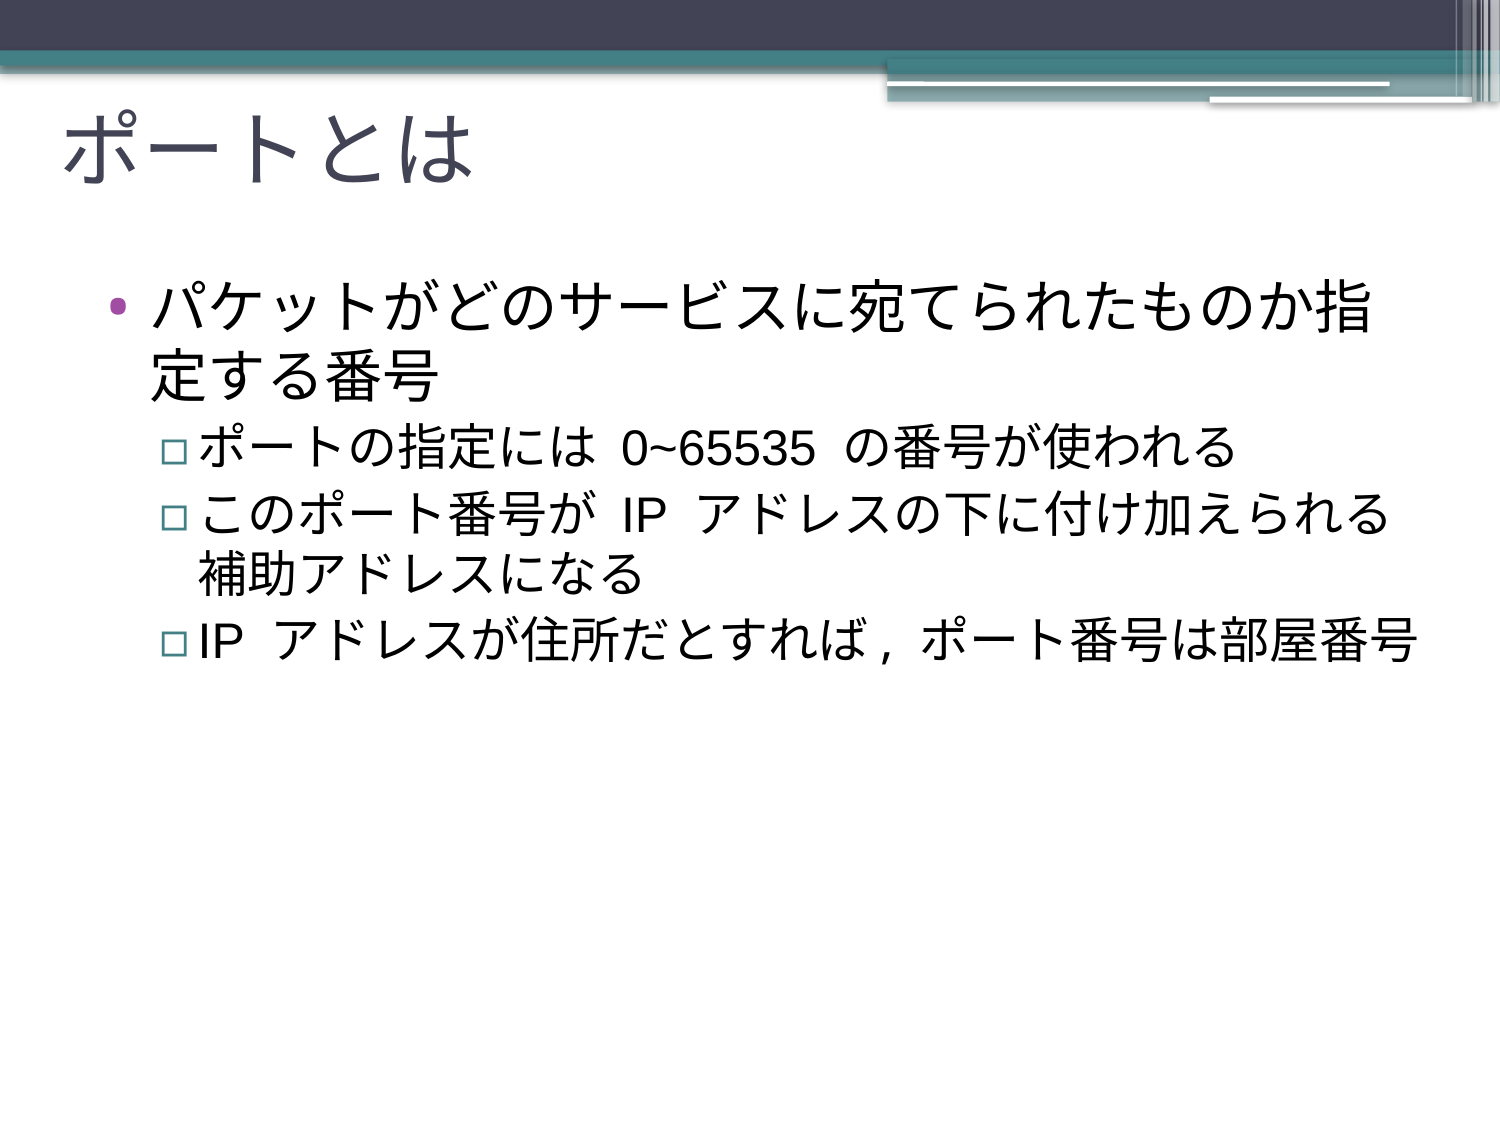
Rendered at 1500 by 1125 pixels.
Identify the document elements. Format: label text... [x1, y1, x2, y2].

title ポートとは [44, 59, 1395, 235]
list パケットがどのサービスに宛てられたものか指定する番号 ポートの指定には 0~65535 の番号が使われる このポート番号が IP アドレスの下に付け加えられる補助アドレスになる IP アドレスが住所だとすれば, ポート番号は部屋番号 [75, 262, 1442, 1005]
